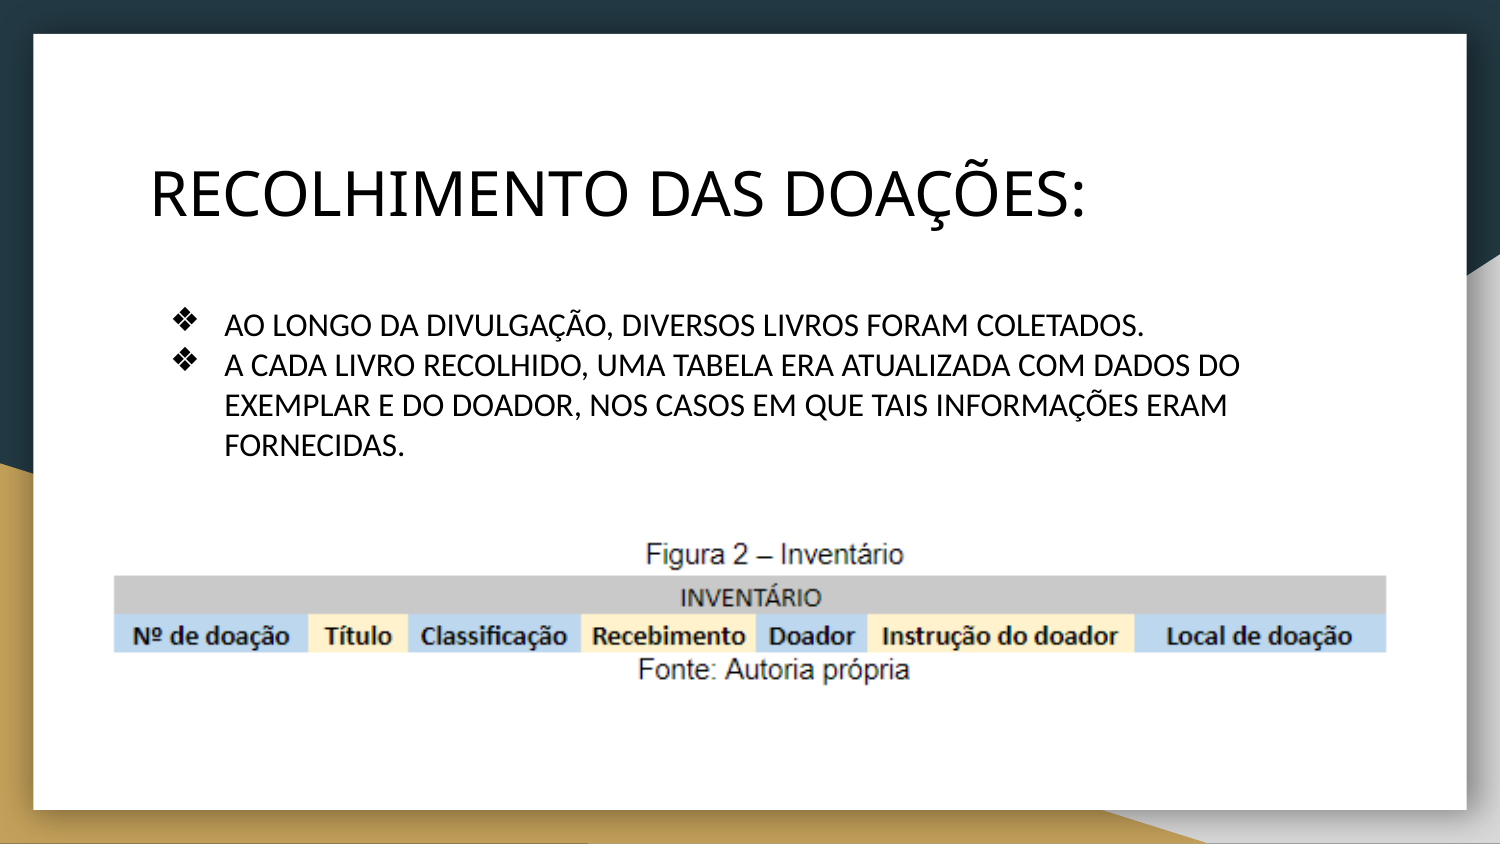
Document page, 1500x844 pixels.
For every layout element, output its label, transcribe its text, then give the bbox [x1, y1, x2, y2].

picture [90, 535, 1410, 706]
title RECOLHIMENTO DAS DOAÇÕES: AO LONGO DA DIVULGAÇÃO, DIVERSOS LIVROS FORAM COLETADOS. A CADA LIVRO RECOLHIDO, UMA TABELA ERA ATUALIZADA COM DADOS DO EXEMPLAR E DO DOADOR, NOS CASOS EM QUE TAIS INFORMAÇÕES ERAM FORNECIDAS. [134, 138, 1366, 296]
